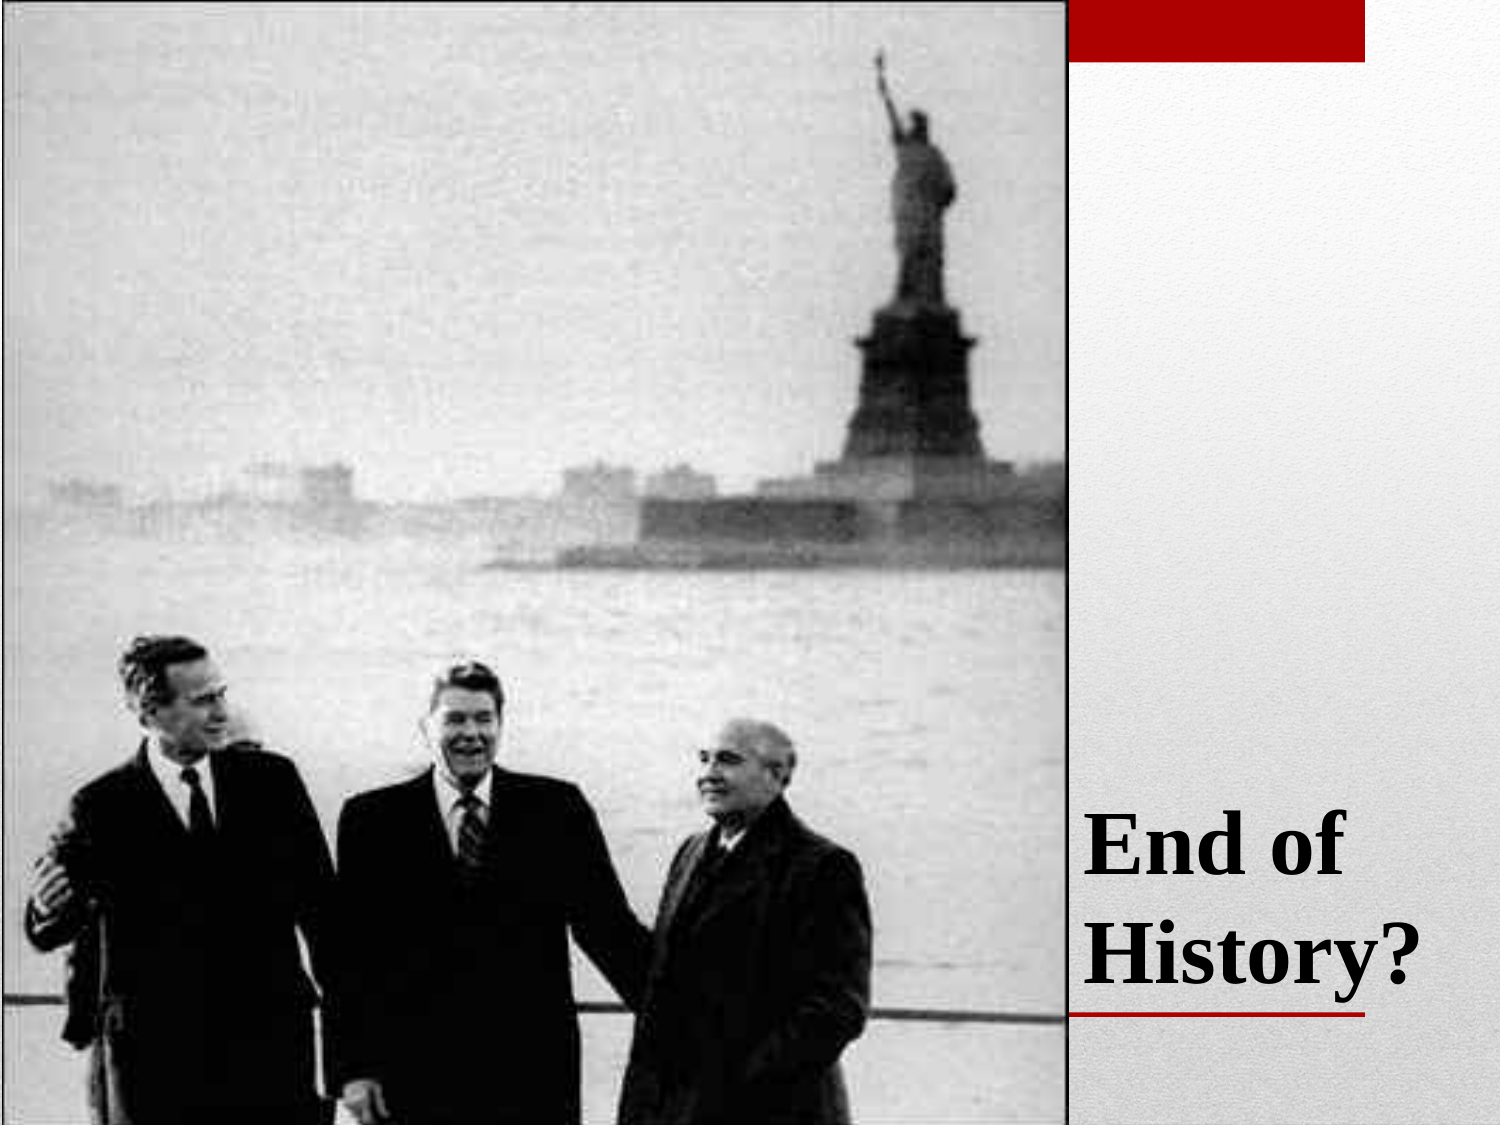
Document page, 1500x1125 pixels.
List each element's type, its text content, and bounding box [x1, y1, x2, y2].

text_box End of History? [1072, 775, 1500, 1010]
picture [1, 0, 1070, 1125]
